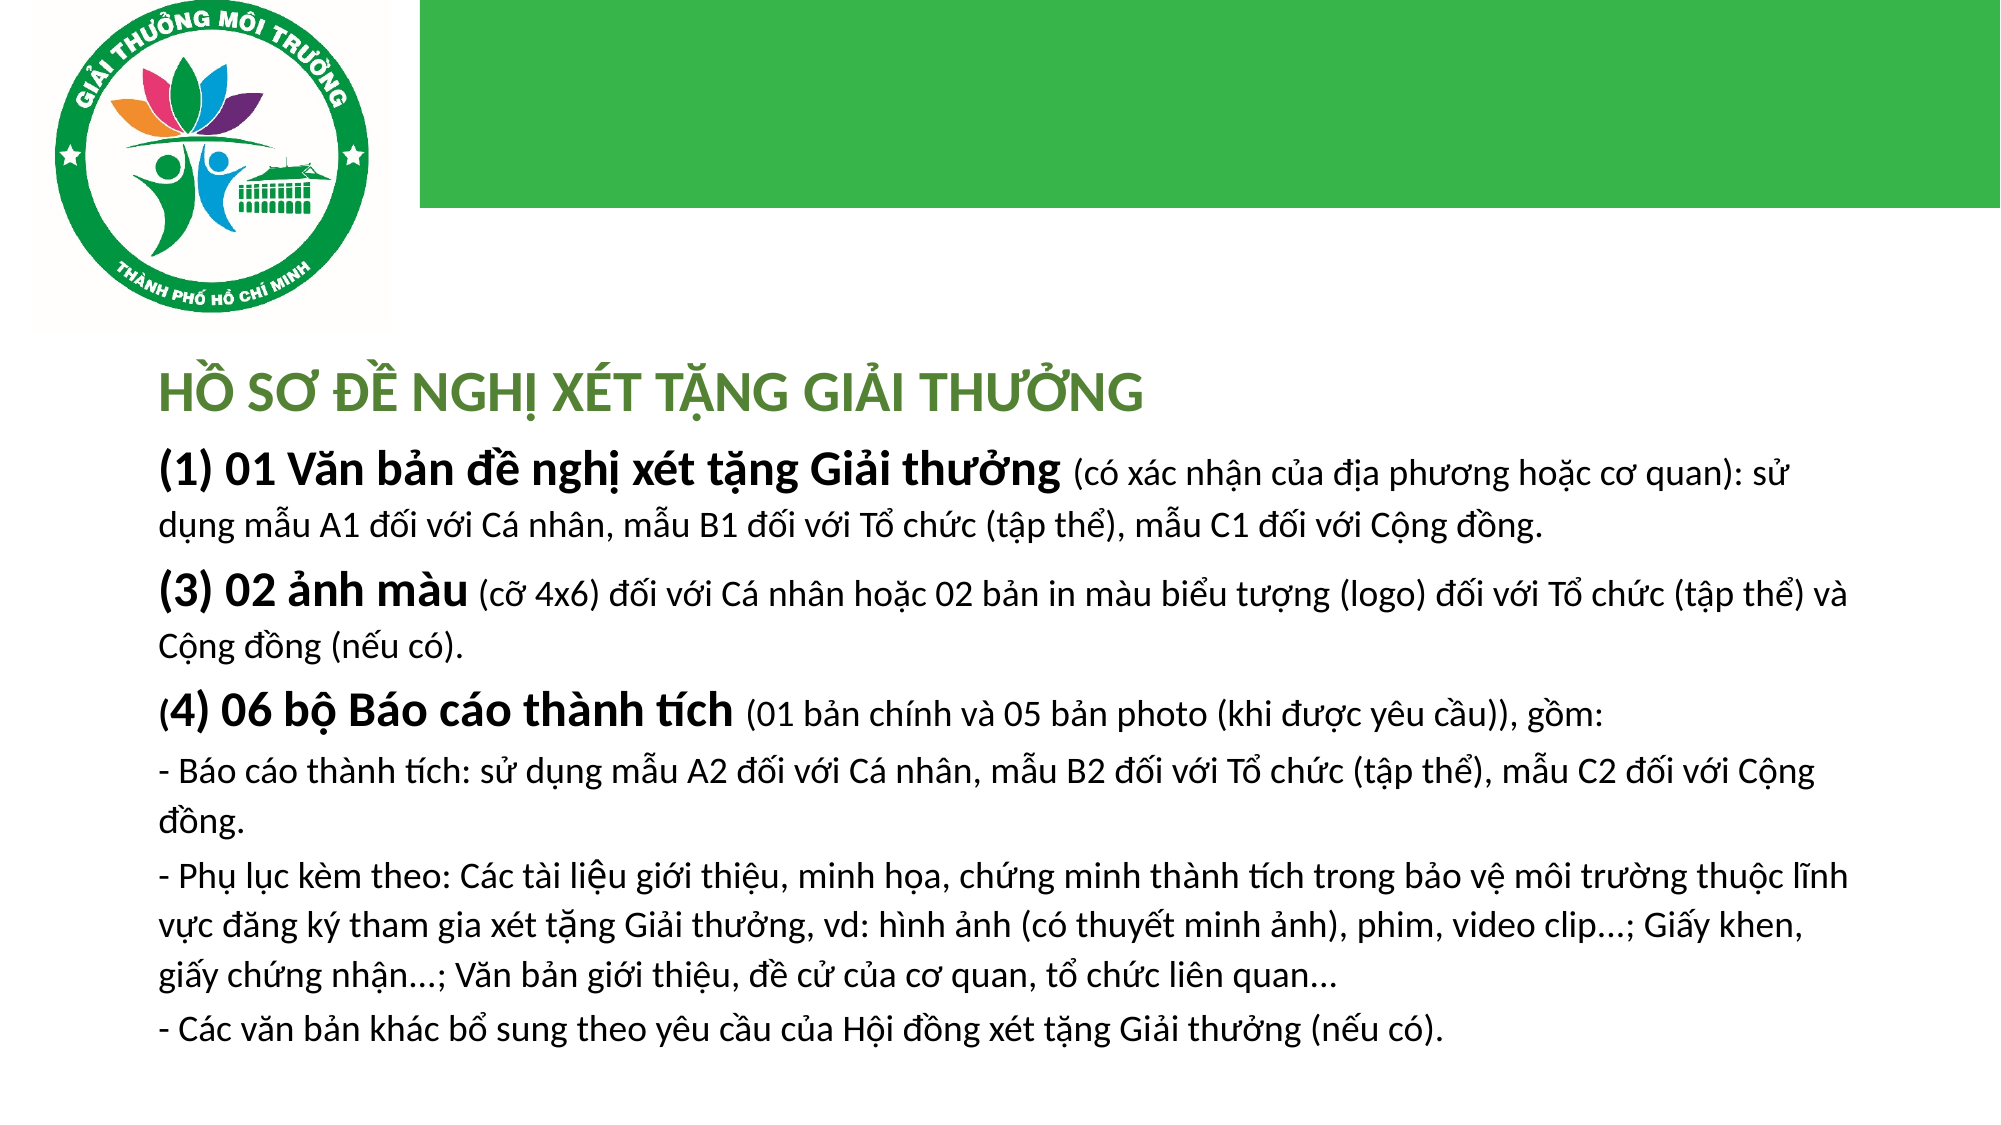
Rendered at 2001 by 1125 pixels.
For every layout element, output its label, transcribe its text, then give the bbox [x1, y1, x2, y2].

text_box [419, 0, 2000, 209]
list HỒ SƠ ĐỀ NGHỊ XÉT TẶNG GIẢI THƯỞNG (1) 01 Văn bản đề nghị xét tặng Giải thưởng (có xác nhận của địa phương hoặc cơ quan): sử dụng mẫu A1 đối với Cá nhân, mẫu B1 đối với Tổ chức (tập thể), mẫu C1 đối với Cộng đồng. (3) 02 ảnh màu (cỡ 4x6) đối với Cá nhân hoặc 02 bản in màu biểu tượng (logo) đối với Tổ chức (tập thể) và Cộng đồng (nếu có). (4) 06 bộ Báo cáo thành tích (01 bản chính và 05 bản photo (khi được yêu cầu)), gồm: - Báo cáo thành tích: sử dụng mẫu A2 đối với Cá nhân, mẫu B2 đối với Tổ chức (tập thể), mẫu C2 đối với Cộng đồng. - Phụ lục kèm theo: Các tài liệu giới thiệu, minh họa, chứng minh thành tích trong bảo vệ môi trường thuộc lĩnh vực đăng ký tham gia xét tặng Giải thưởng, vd: hình ảnh (có thuyết minh ảnh), phim, video clip...; Giấy khen, giấy chứng nhận...; Văn bản giới thiệu, đề cử của cơ quan, tổ chức liên quan... - Các văn bản khác bổ sung theo yêu cầu của Hội đồng xét tặng Giải thưởng (nếu có). [143, 354, 1869, 1068]
picture [33, 0, 392, 332]
